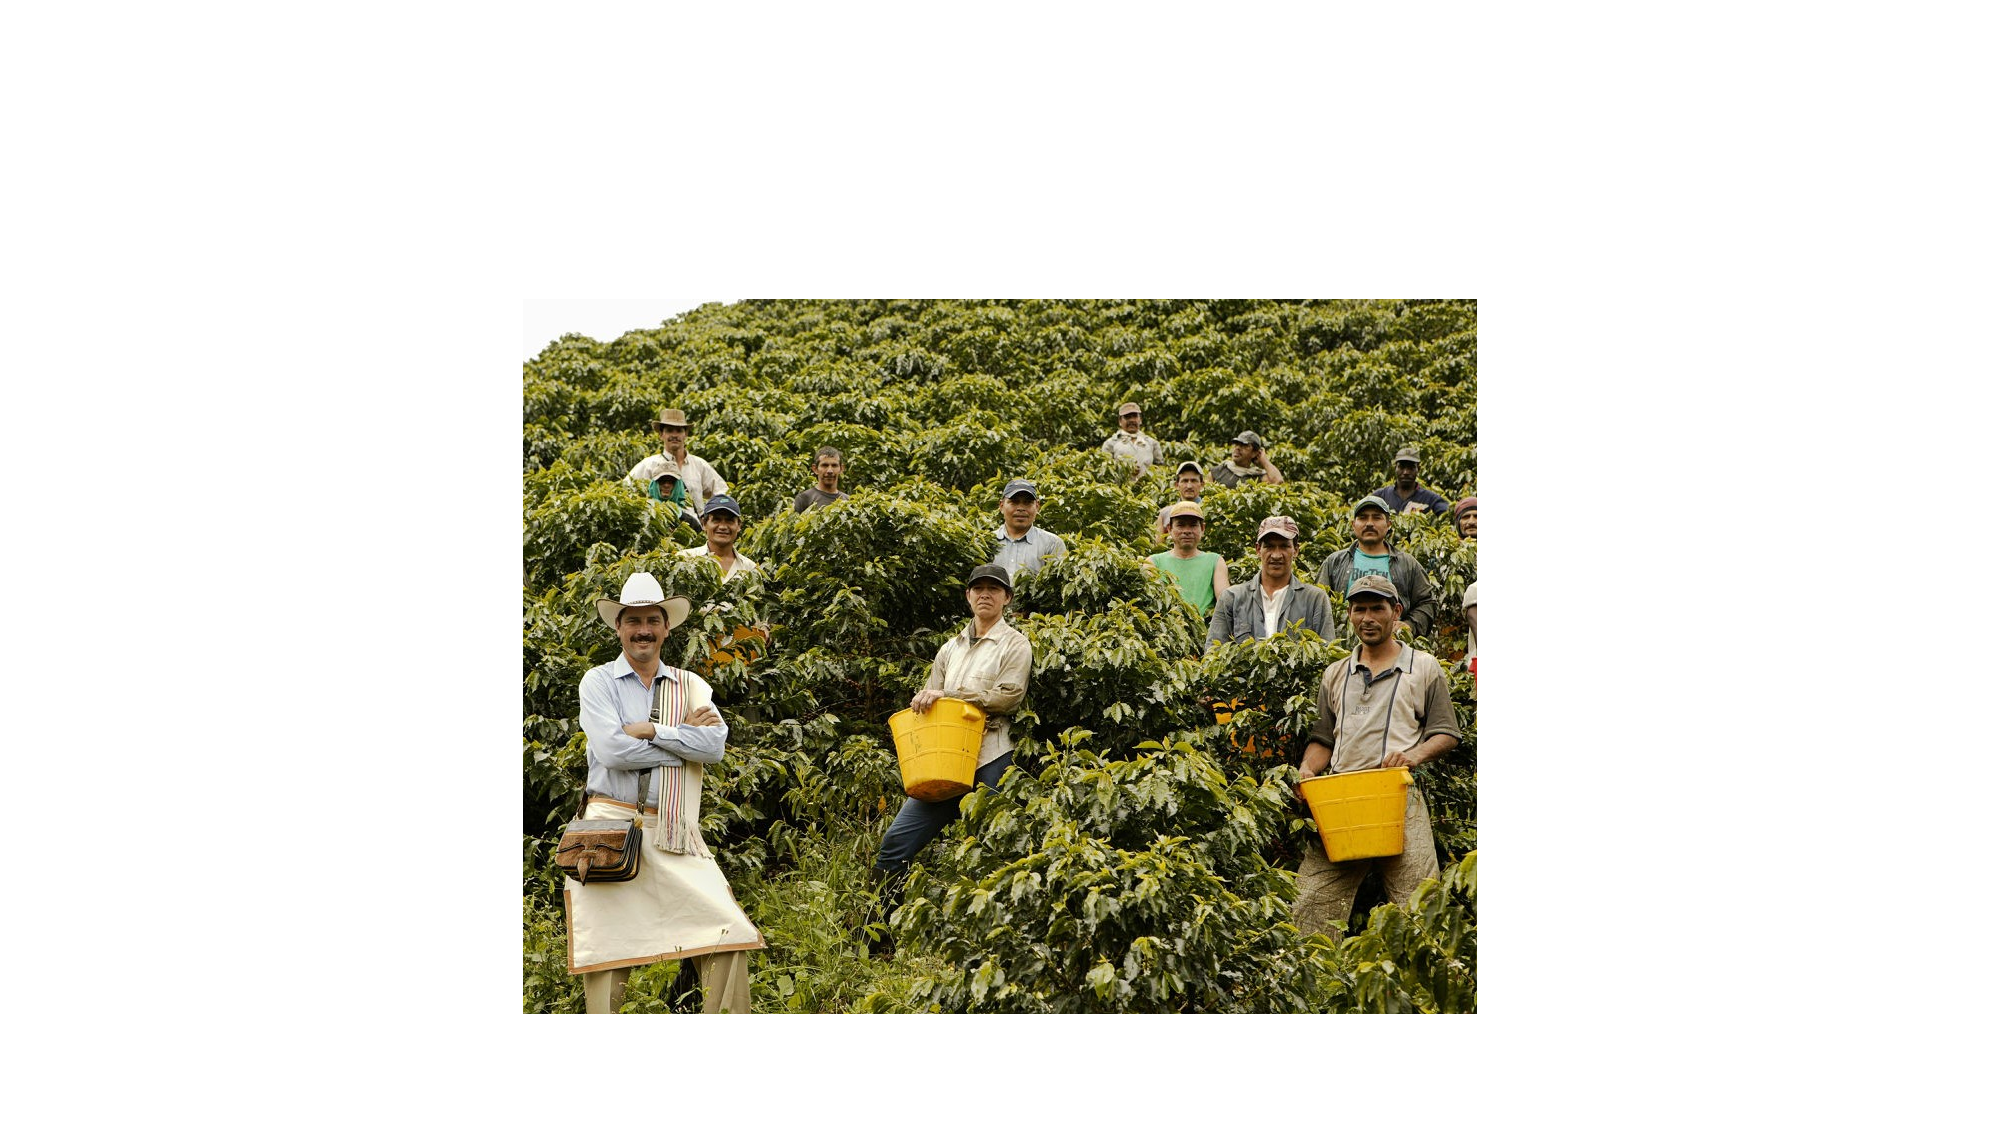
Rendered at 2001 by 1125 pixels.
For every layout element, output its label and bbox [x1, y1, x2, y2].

list [523, 299, 1477, 1014]
